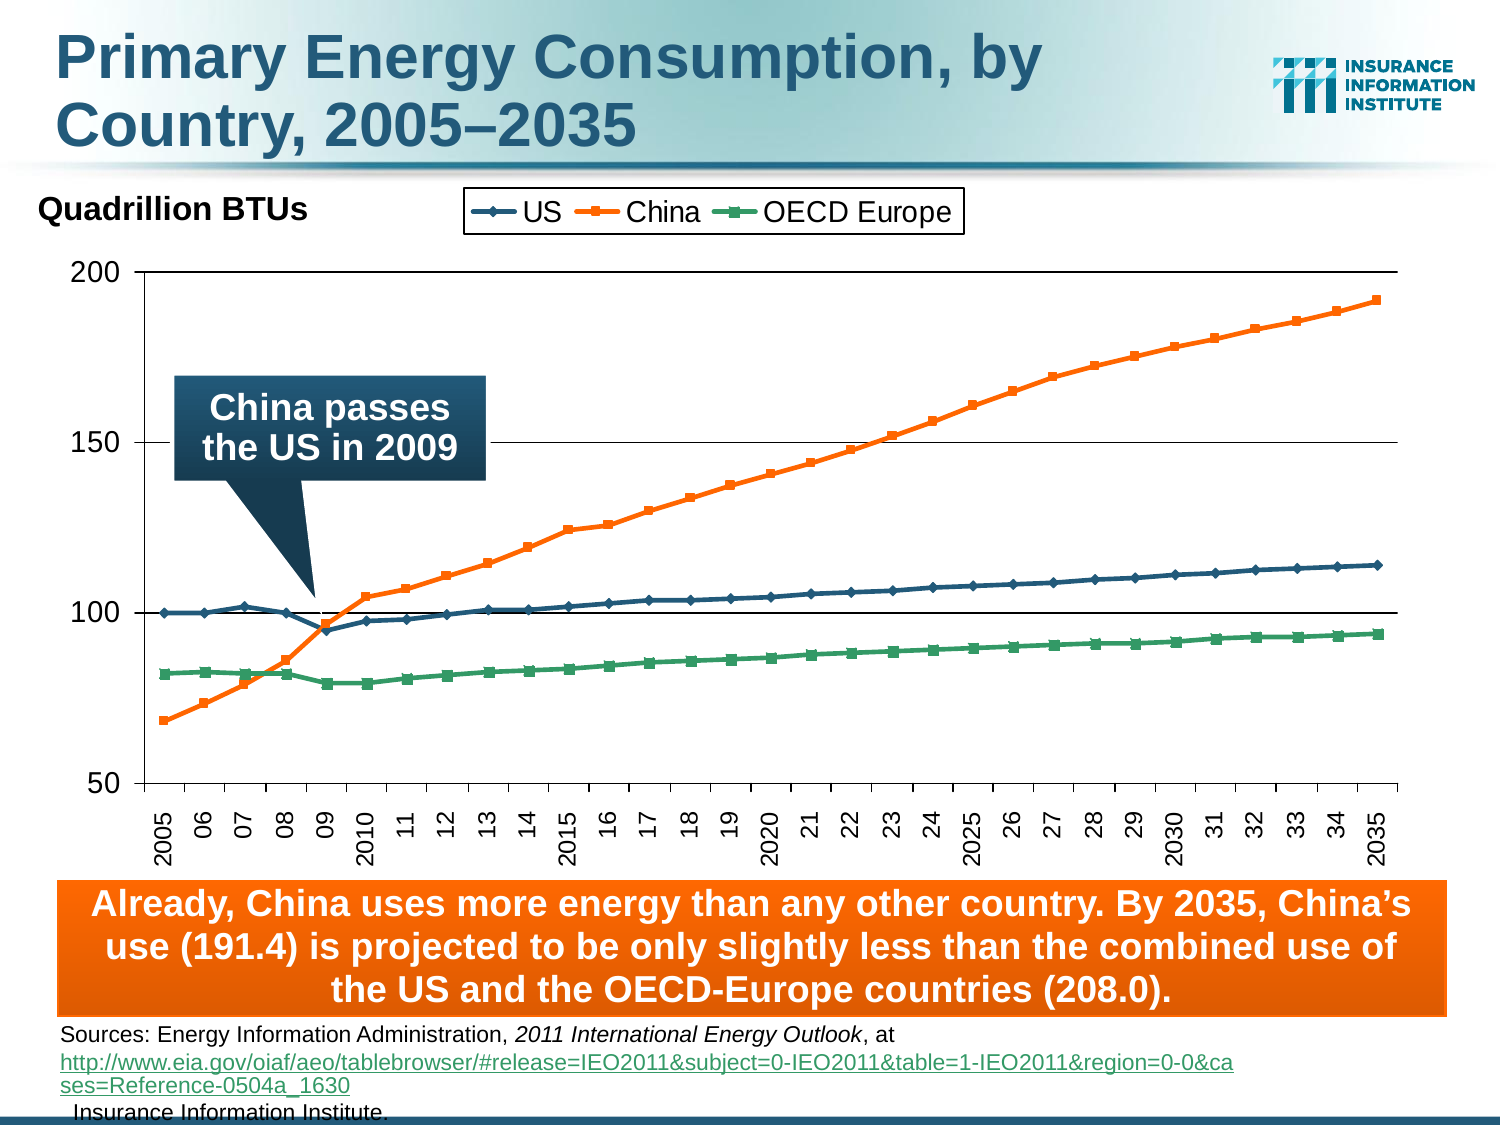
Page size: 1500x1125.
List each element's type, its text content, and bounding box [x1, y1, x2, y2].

title Primary Energy Consumption, by Country, 2005–2035 [47, 24, 1238, 160]
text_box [57, 174, 1449, 881]
text_box Already, China uses more energy than any other country. By 2035, China’s use (191.4) is projected to be only slightly less than the combined use of the US and the OECD-Europe countries (208.0). [58, 888, 1446, 1016]
text_box Sources: Energy Information Administration, 2011 International Energy Outlook, at http://www.eia.gov/oiaf/aeo/tablebrowser/#release=IEO2011&subject=0-IEO2011&table=1-IEO2011&region=0-0&cases=Reference-0504a_1630 Insurance Information Institute. [0, 1020, 1242, 1125]
picture [0, 0, 1500, 189]
text_box Quadrillion BTUs [37, 187, 51, 228]
